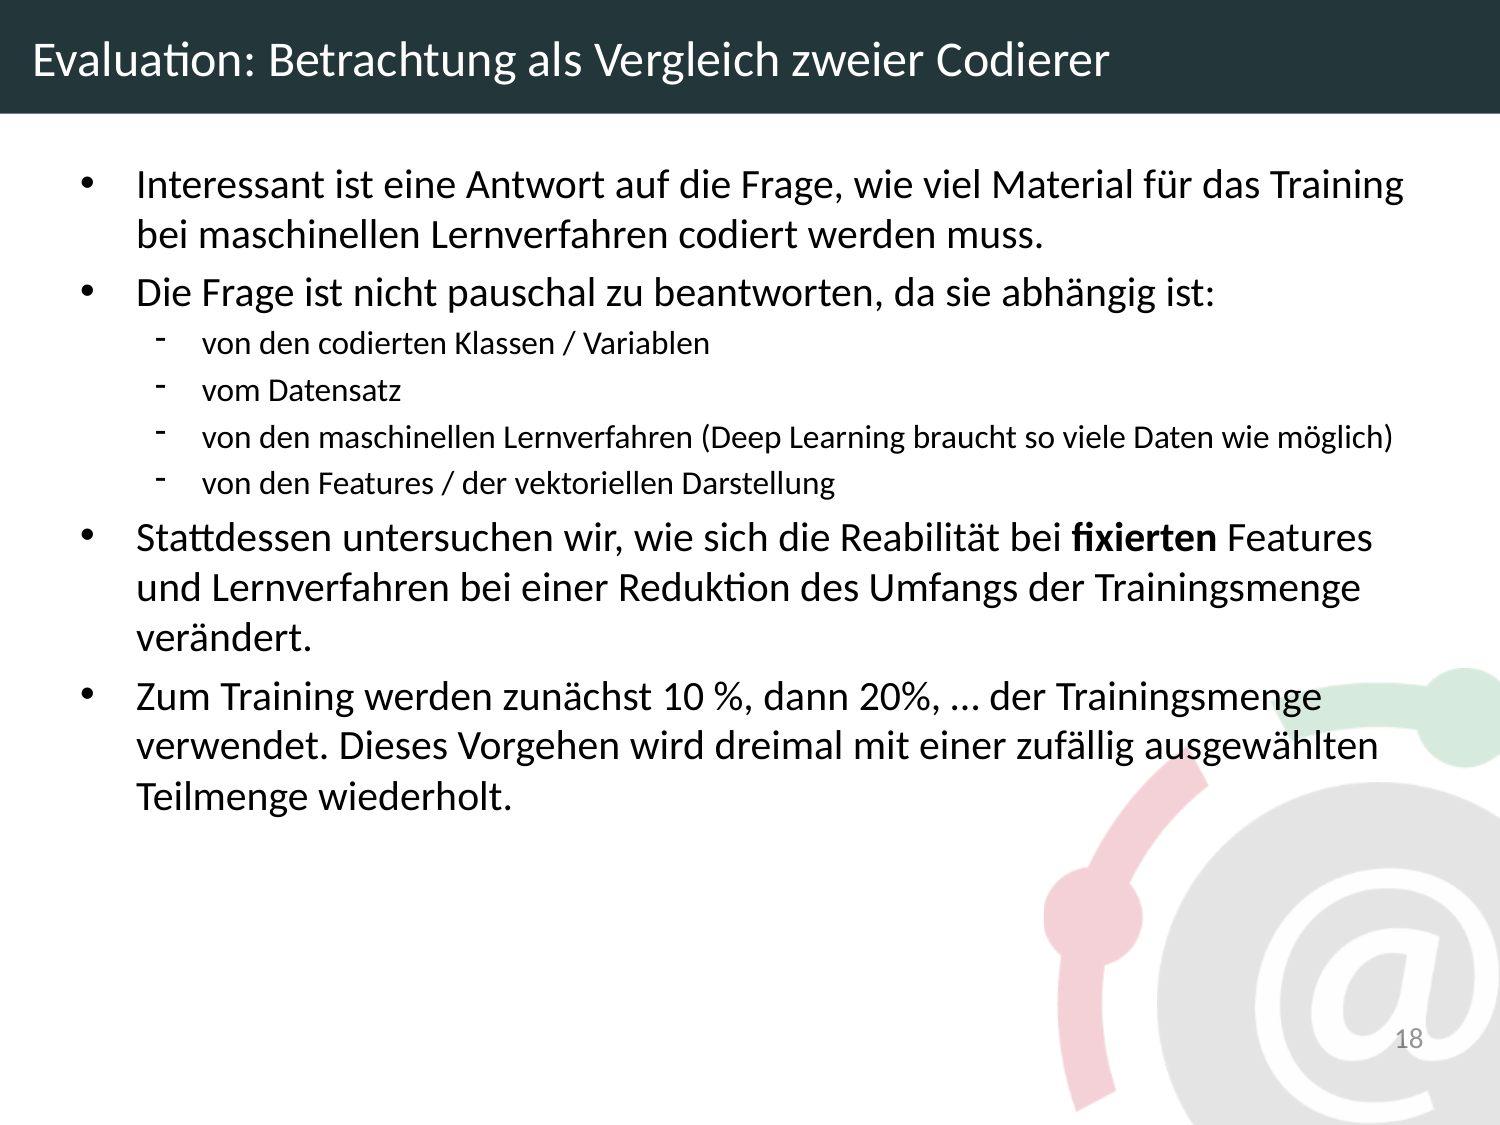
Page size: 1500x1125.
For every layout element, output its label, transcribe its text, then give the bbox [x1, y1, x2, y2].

picture [1043, 668, 1500, 1125]
slide_number 18 [1250, 1012, 1439, 1075]
list Interessant ist eine Antwort auf die Frage, wie viel Material für das Training bei maschinellen Lernverfahren codiert werden muss. Die Frage ist nicht pauschal zu beantworten, da sie abhängig ist: von den codierten Klassen / Variablen vom Datensatz von den maschinellen Lernverfahren (Deep Learning braucht so viele Daten wie möglich) von den Features / der vektoriellen Darstellung Stattdessen untersuchen wir, wie sich die Reabilität bei fixierten Features und Lernverfahren bei einer Reduktion des Umfangs der Trainingsmenge verändert. Zum Training werden zunächst 10 %, dann 20%, … der Trainingsmenge verwendet. Dieses Vorgehen wird dreimal mit einer zufällig ausgewählten Teilmenge wiederholt. [64, 149, 1437, 912]
title Evaluation: Betrachtung als Vergleich zweier Codierer [17, 15, 1500, 99]
